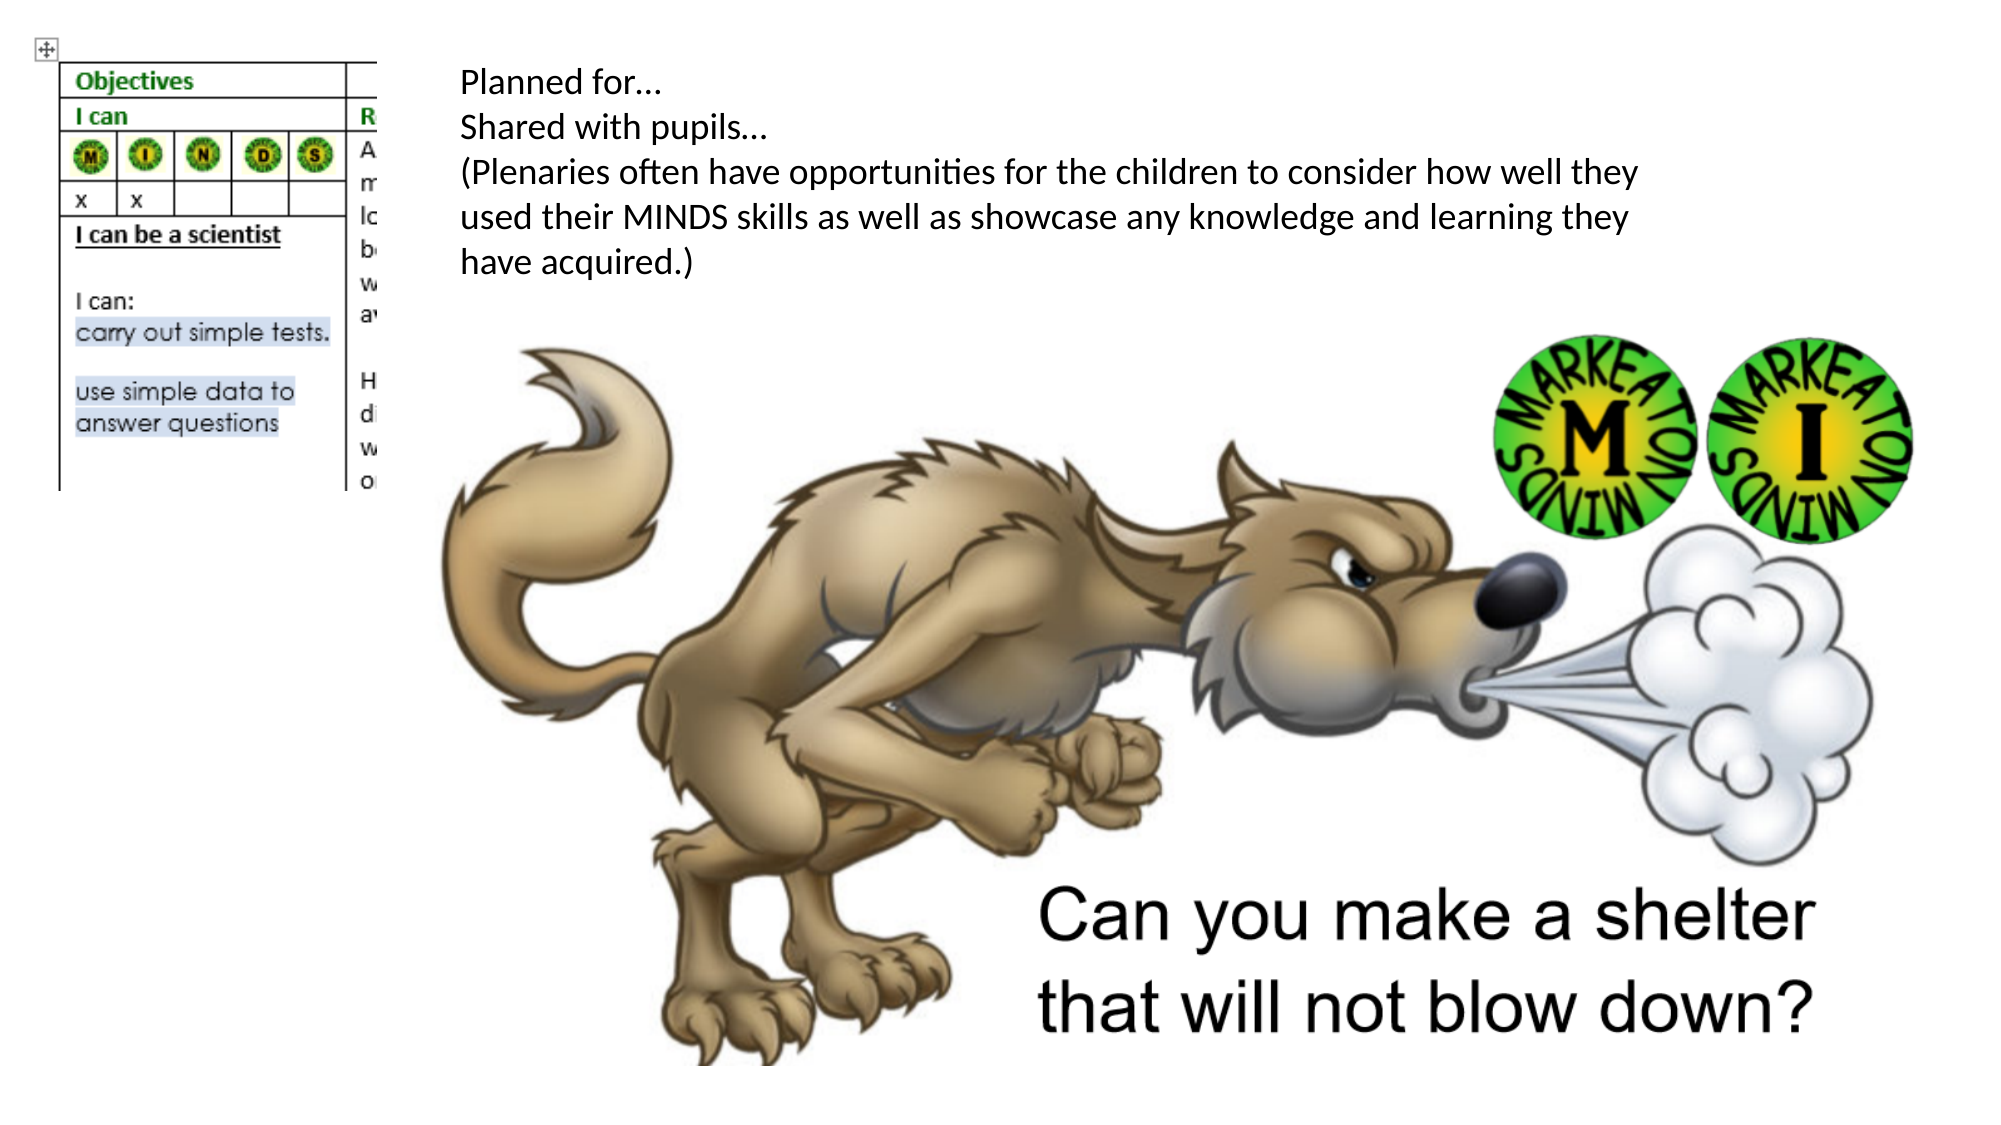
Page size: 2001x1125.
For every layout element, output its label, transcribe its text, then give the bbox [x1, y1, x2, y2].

picture [0, 27, 1928, 1066]
text_box Planned for… Shared with pupils… (Plenaries often have opportunities for the children to consider how well they used their MINDS skills as well as showcase any knowledge and learning they have acquired.) [445, 49, 1691, 290]
